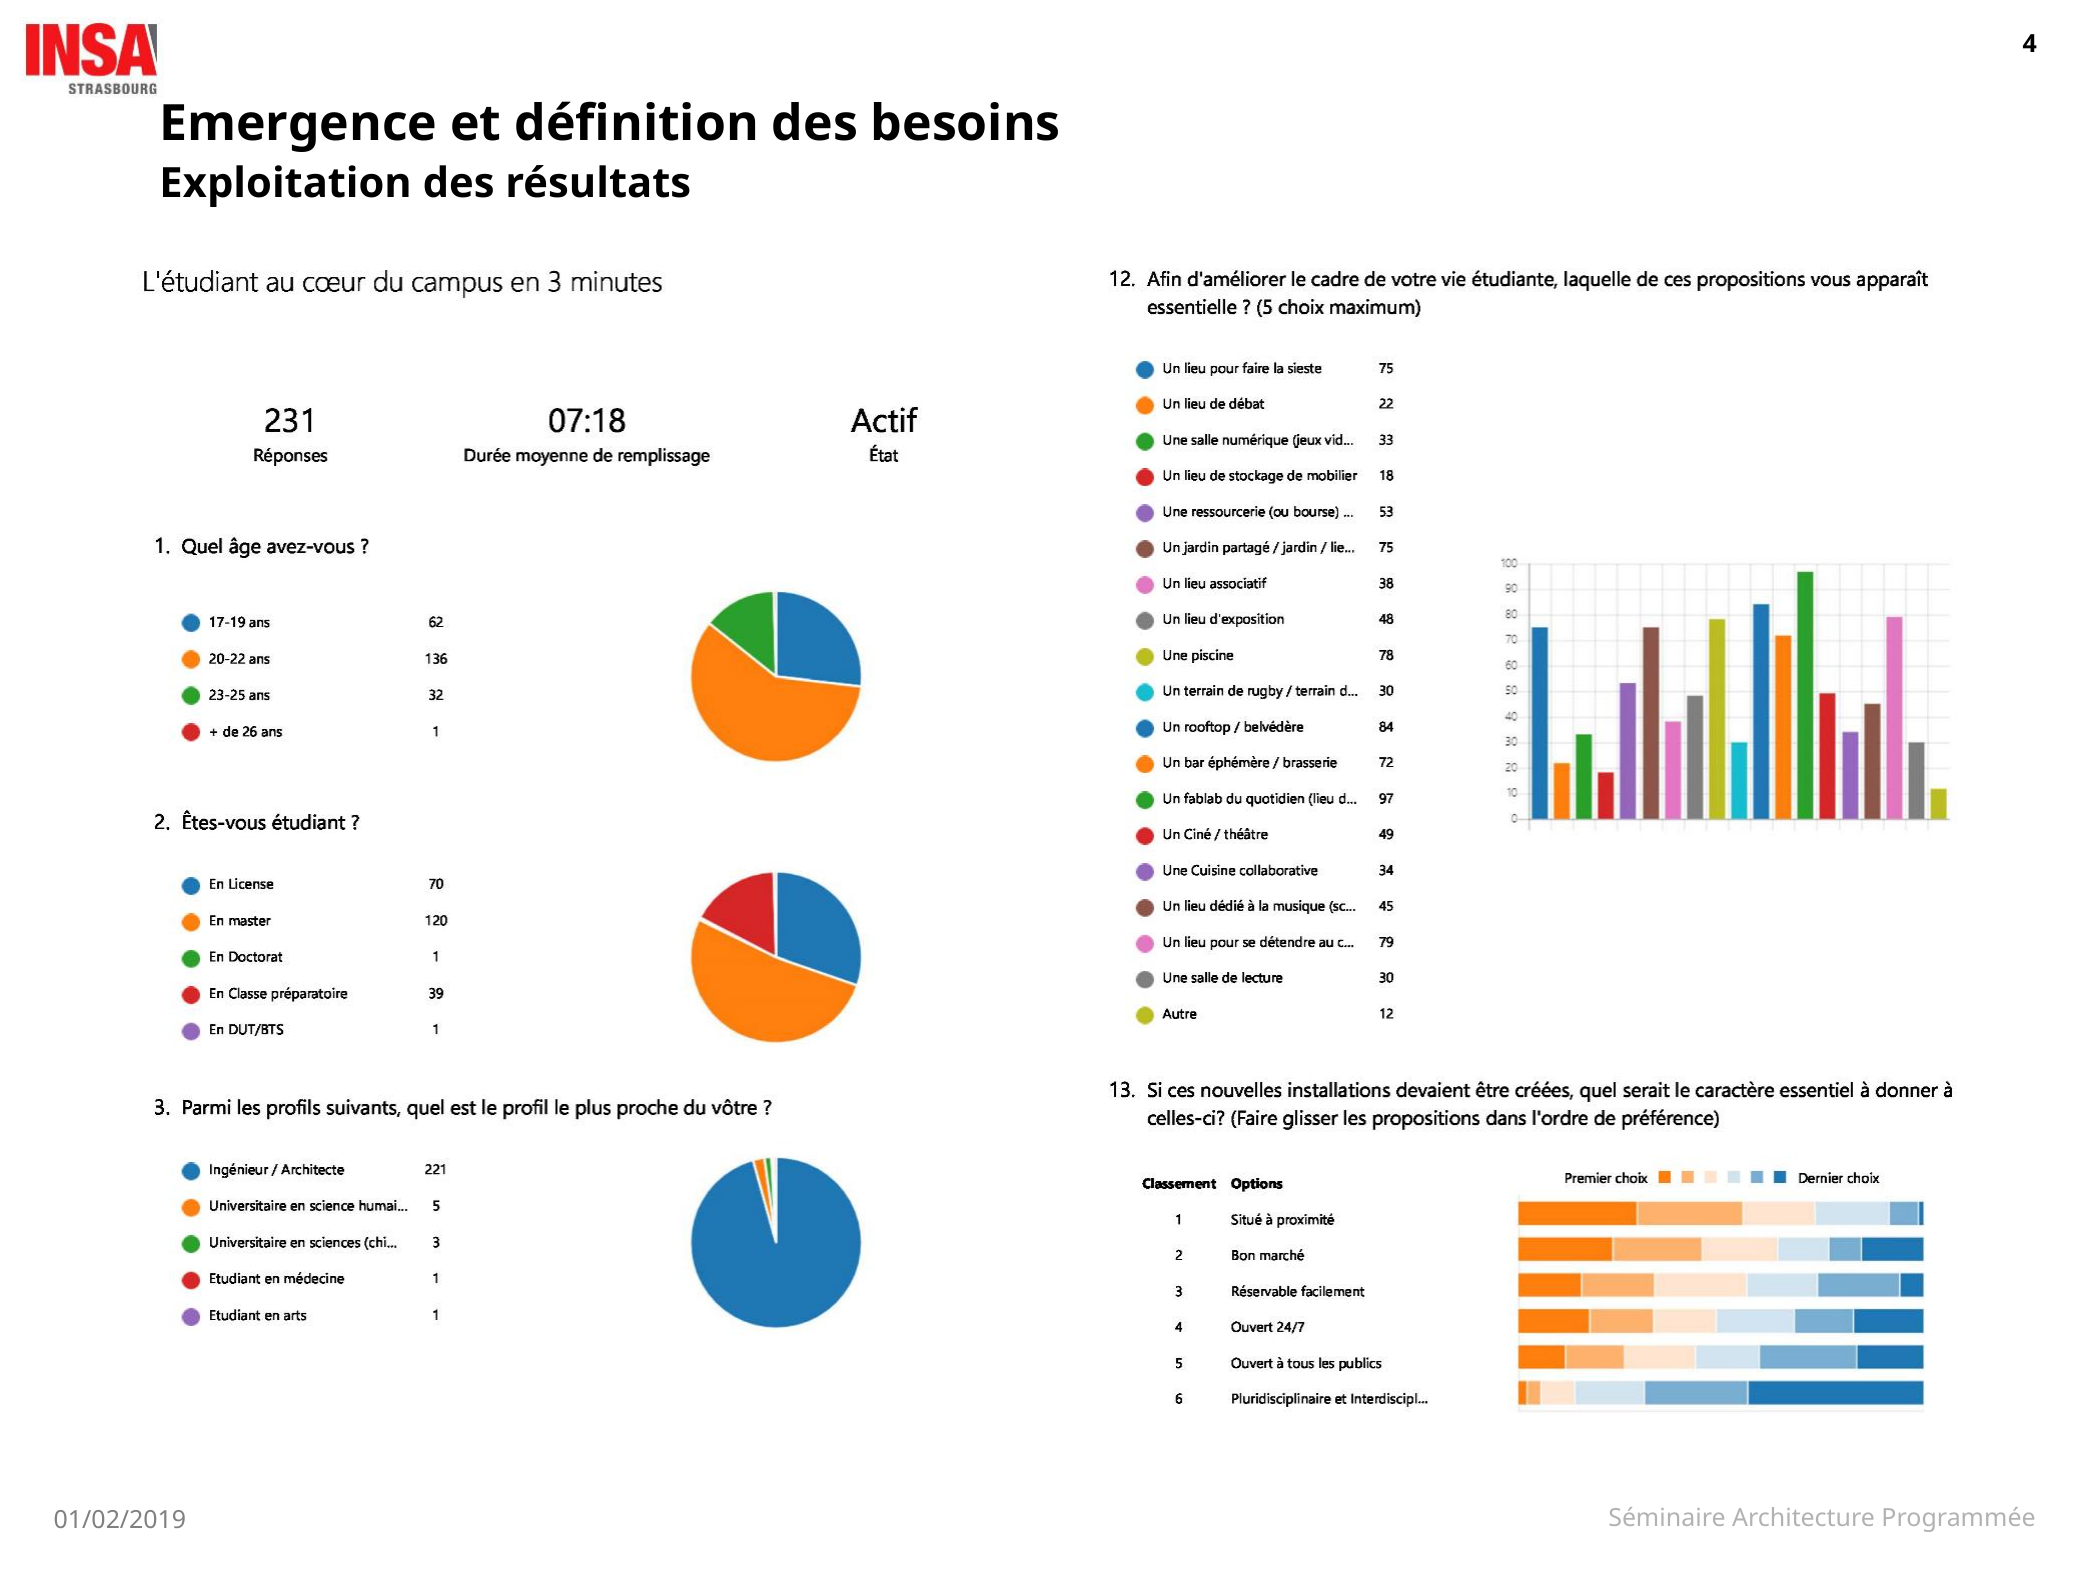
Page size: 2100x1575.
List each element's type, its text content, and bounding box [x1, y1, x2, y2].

picture [1076, 196, 1996, 1496]
picture [19, 17, 164, 100]
title Emergence et définition des besoins [144, 93, 1956, 154]
footer Séminaire Architecture Programmée [1343, 1495, 2052, 1542]
list Exploitation des résultats [144, 154, 1956, 215]
picture [121, 214, 1055, 1465]
